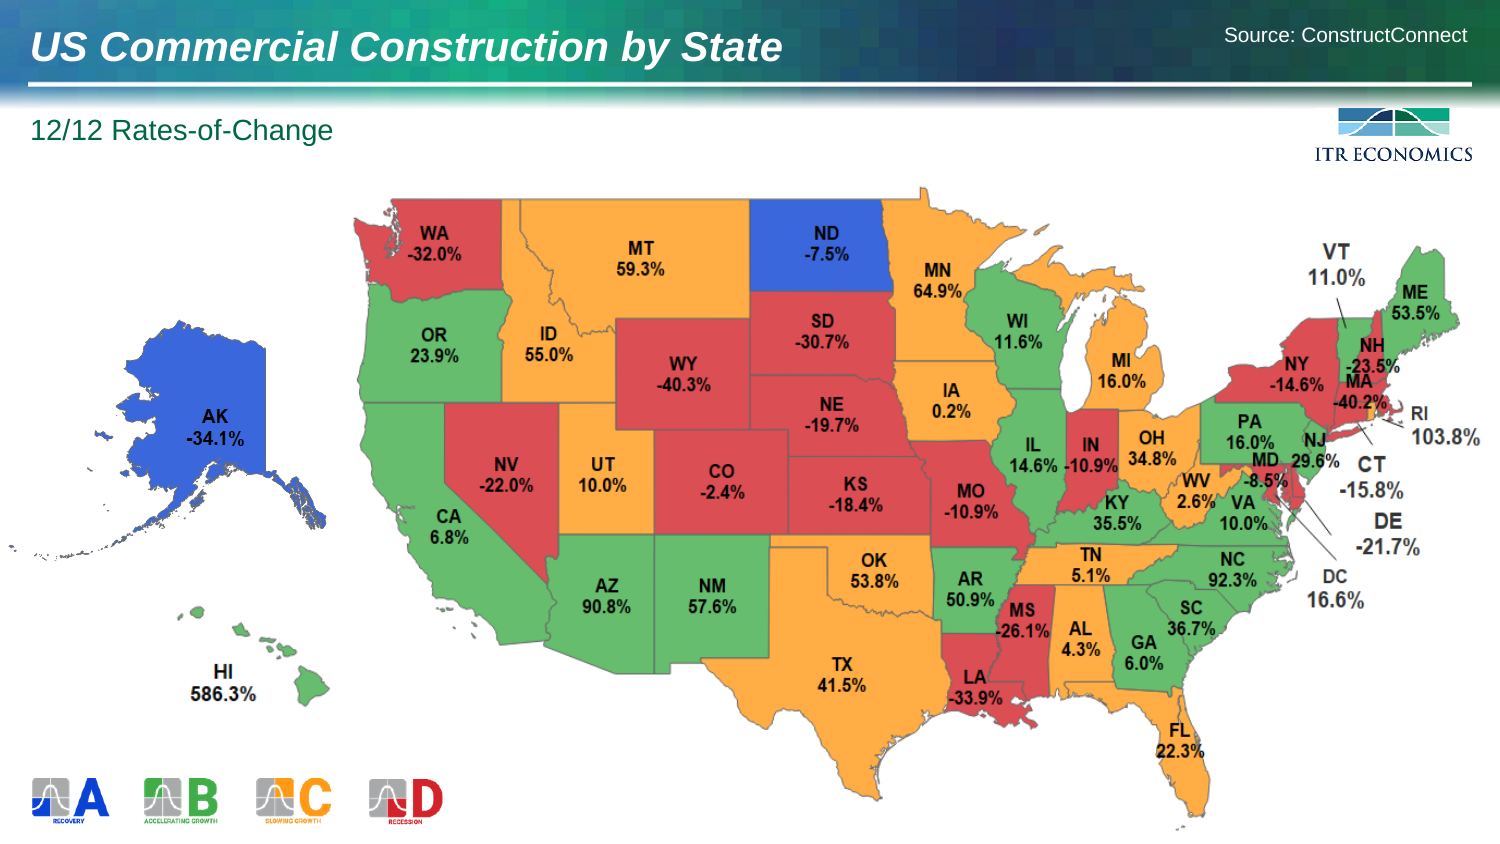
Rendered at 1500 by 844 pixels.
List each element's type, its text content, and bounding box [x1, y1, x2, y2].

picture [0, 0, 1500, 162]
list Source: ConstructConnect [957, 8, 1483, 78]
picture [29, 180, 1500, 844]
title US Commercial Construction by State [14, 11, 1253, 81]
picture [0, 312, 329, 571]
list 12/12 Rates-of-Change [15, 103, 1316, 155]
